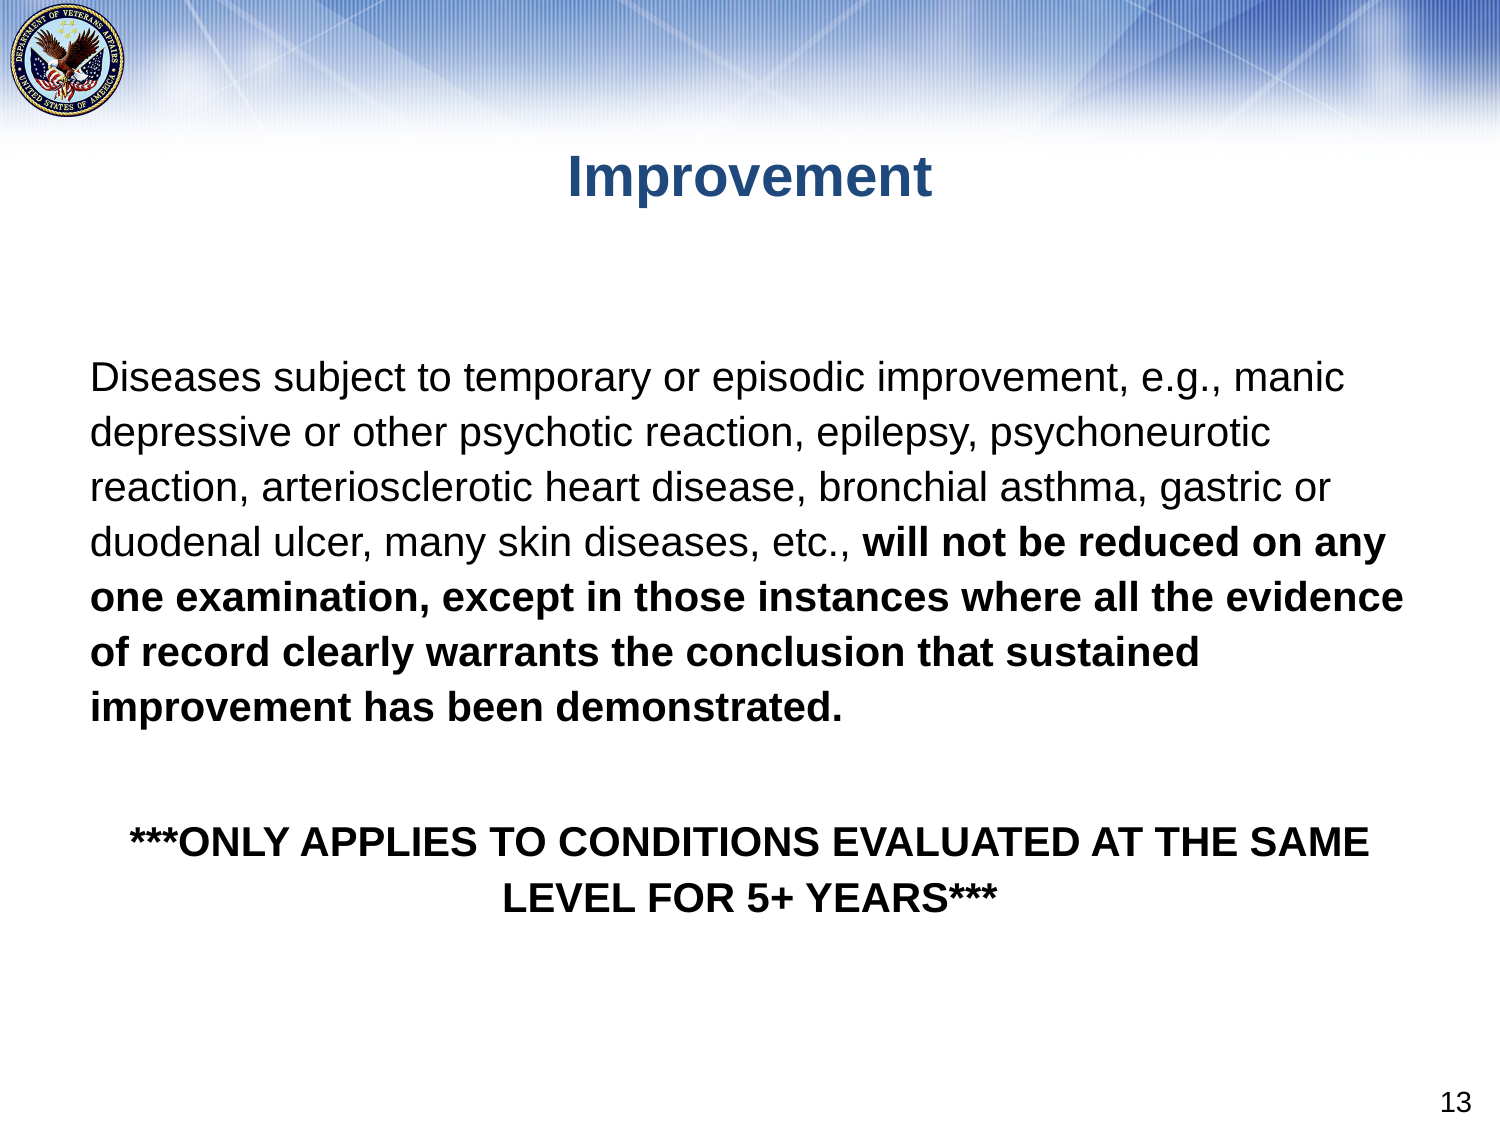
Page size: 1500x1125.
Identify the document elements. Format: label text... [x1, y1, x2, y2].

title Improvement [0, 130, 1500, 309]
picture [0, 0, 1500, 130]
list Diseases subject to temporary or episodic improvement, e.g., manic depressive or other psychotic reaction, epilepsy, psychoneurotic reaction, arteriosclerotic heart disease, bronchial asthma, gastric or duodenal ulcer, many skin diseases, etc., will not be reduced on any one examination, except in those instances where all the evidence of record clearly warrants the conclusion that sustained improvement has been demonstrated. ***ONLY APPLIES TO CONDITIONS EVALUATED AT THE SAME LEVEL FOR 5+ YEARS*** [75, 337, 1425, 980]
slide_number 13 [1136, 1083, 1487, 1125]
picture [0, 309, 1500, 1062]
